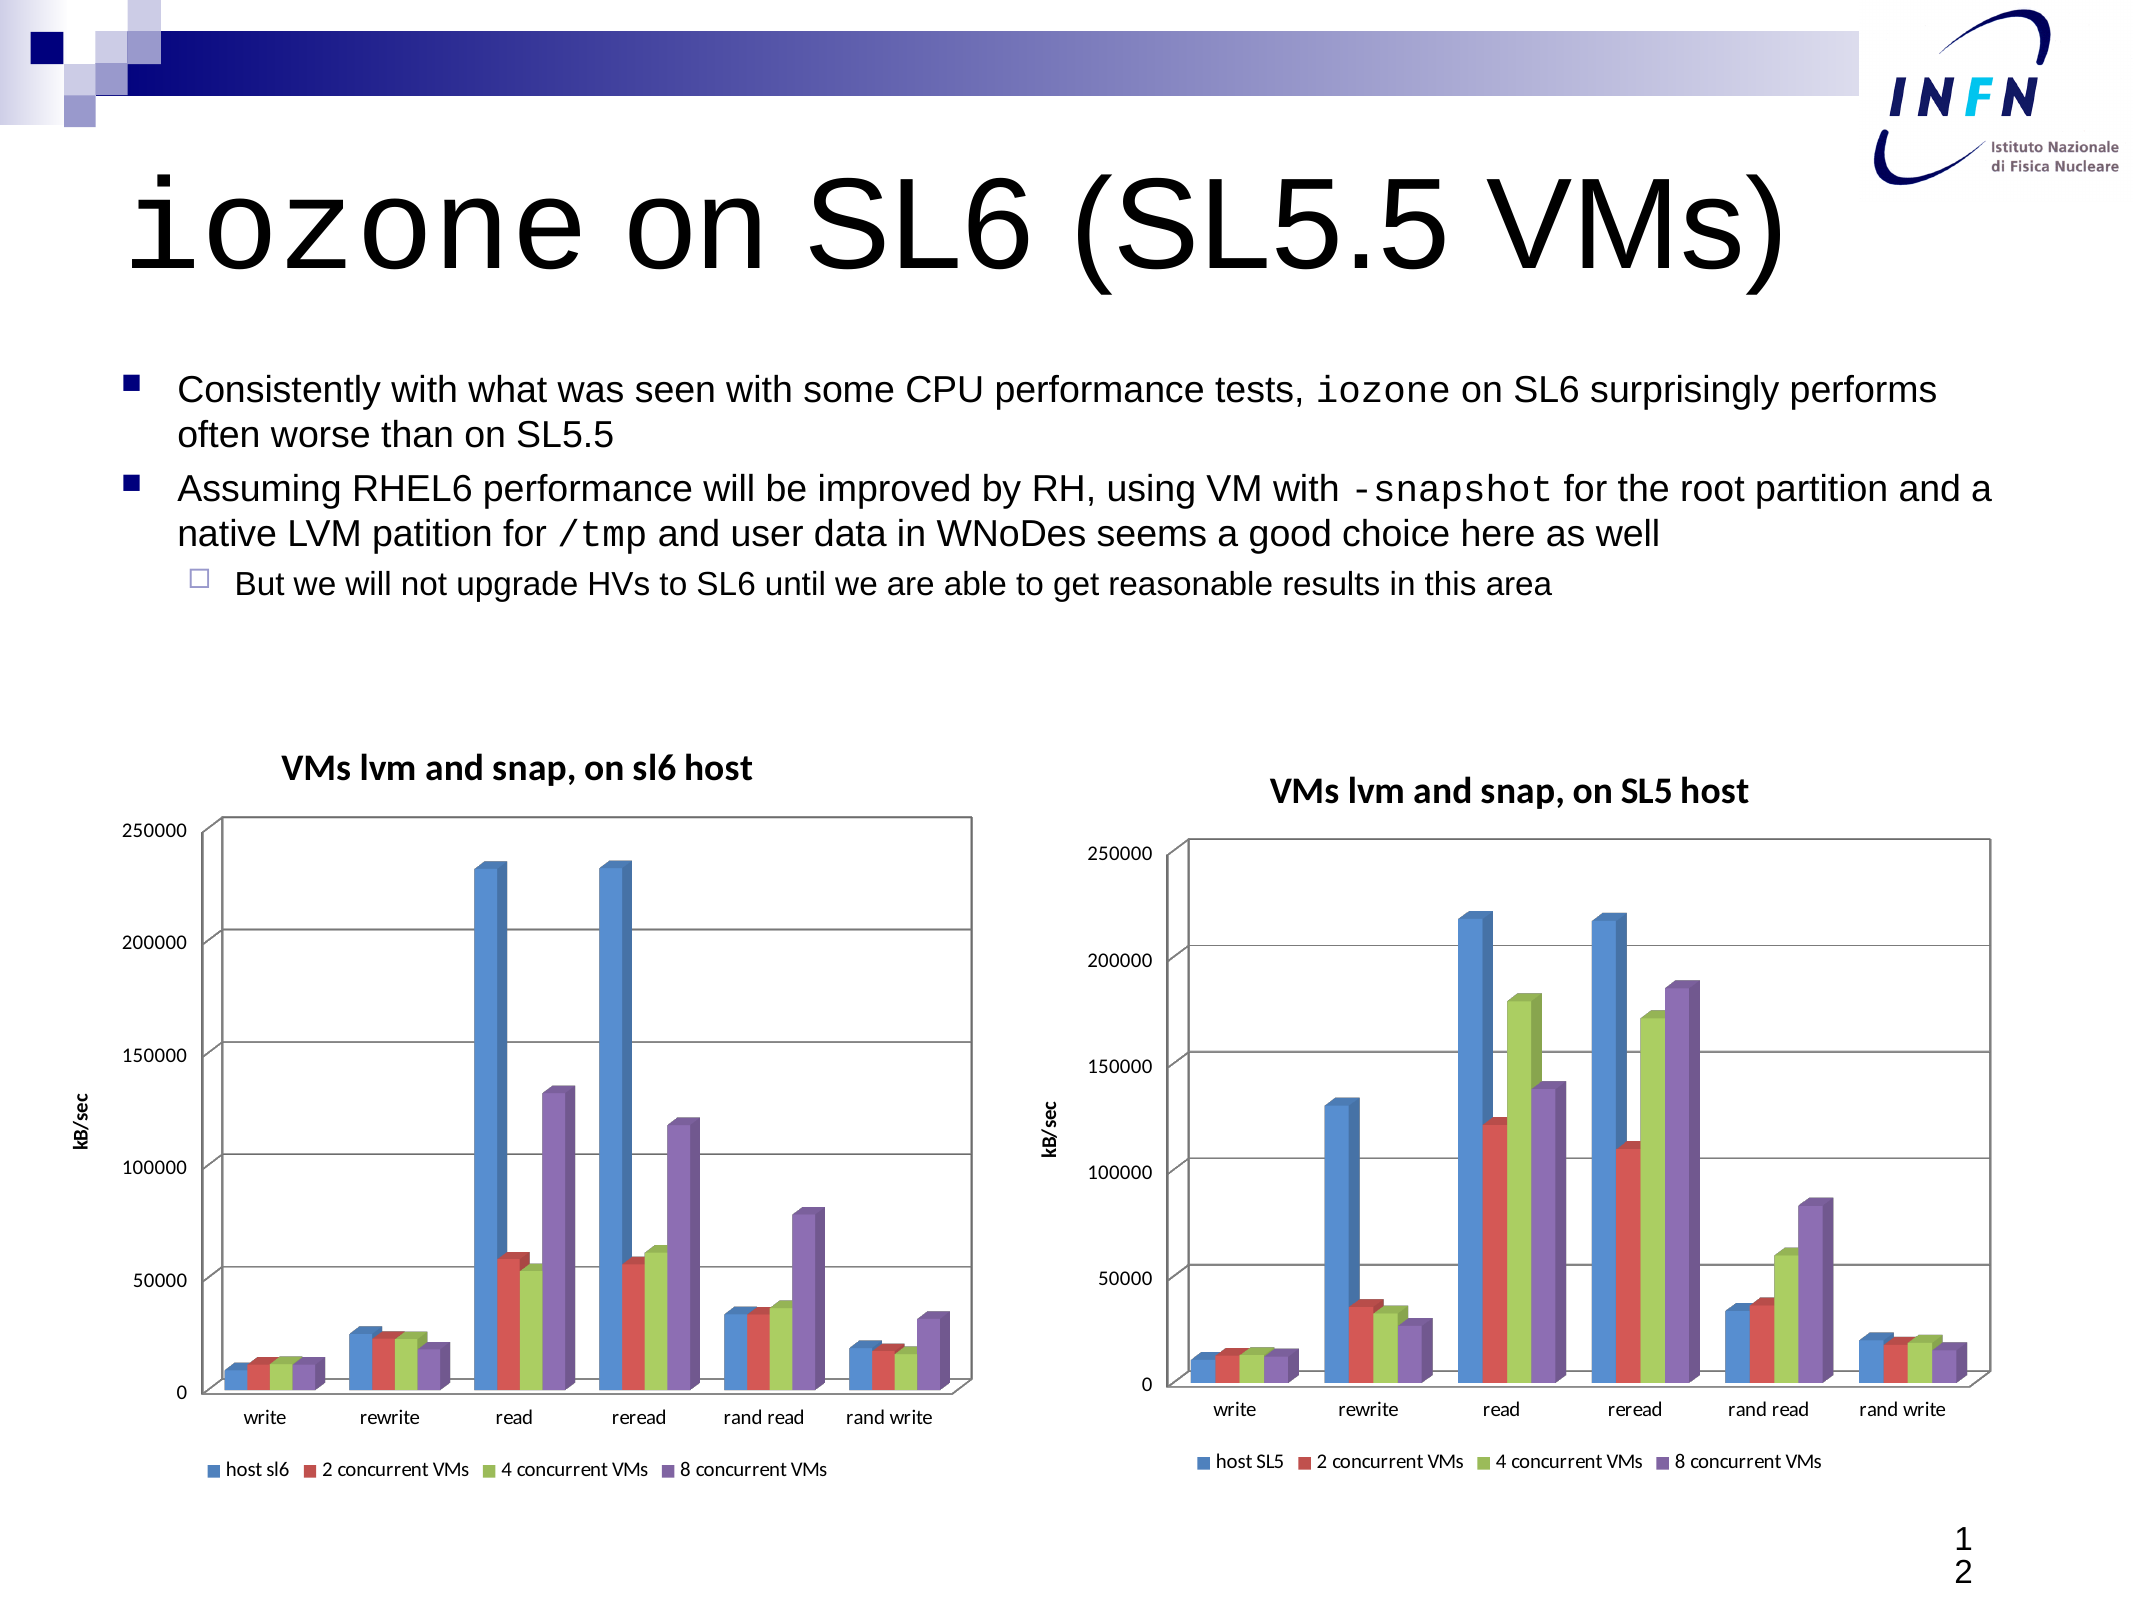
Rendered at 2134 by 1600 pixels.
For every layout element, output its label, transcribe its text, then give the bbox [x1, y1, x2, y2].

title iozone on SL6 (SL5.5 VMs) [106, 139, 2028, 356]
picture [1859, 0, 2134, 203]
chart [1007, 740, 2012, 1480]
chart [38, 717, 996, 1488]
slide_number 12 [1939, 1512, 1996, 1565]
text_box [0, 0, 1857, 128]
list Consistently with what was seen with some CPU performance tests, iozone on SL6 surprisingly performs often worse than on SL5.5 Assuming RHEL6 performance will be improved by RH, using VM with -snapshot for the root partition and a native LVM patition for /tmp and user data in WNoDes seems a good choice here as well But we will not upgrade HVs to SL6 until we are able to get reasonable results in this area [106, 356, 2028, 748]
